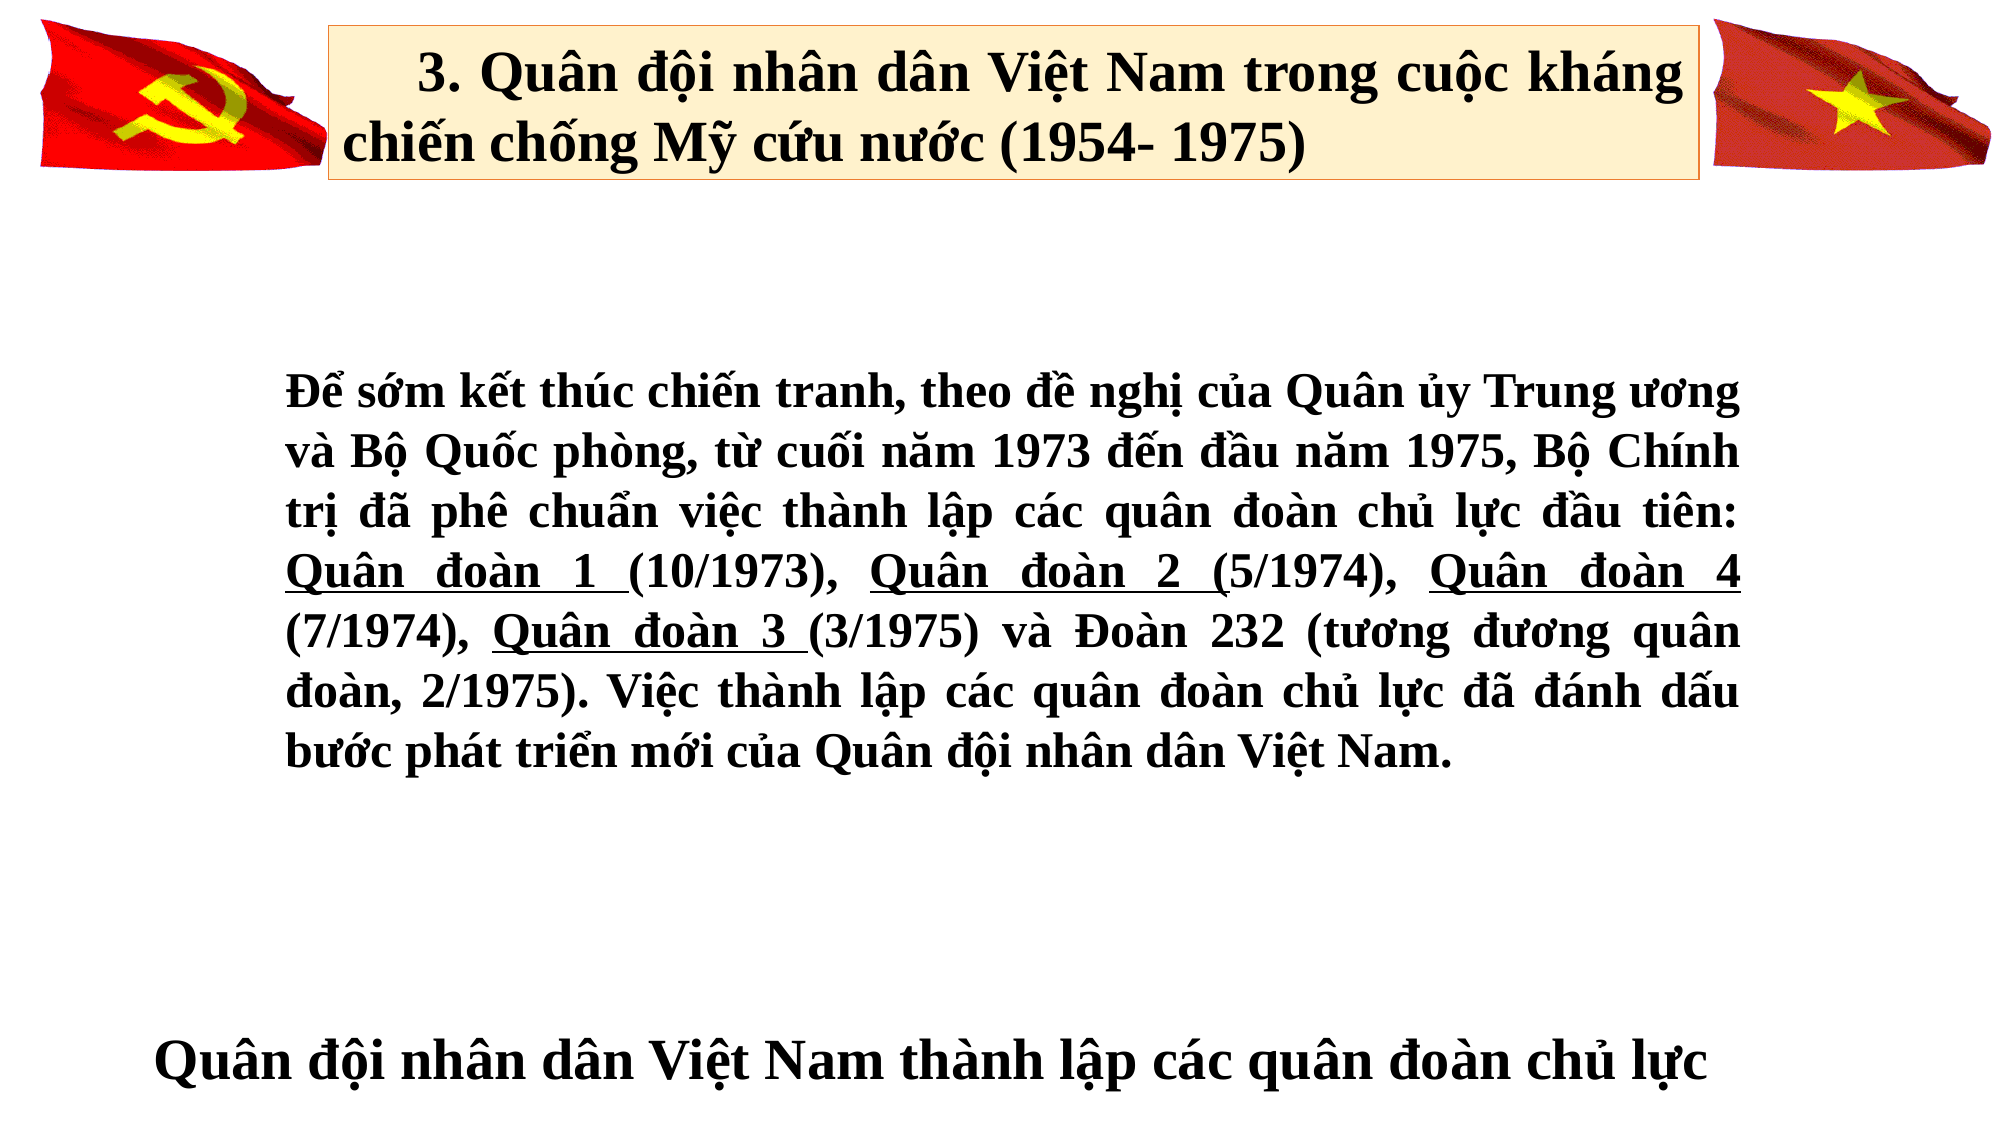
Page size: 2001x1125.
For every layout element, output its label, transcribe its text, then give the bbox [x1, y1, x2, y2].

text_box Quân đội nhân dân Việt Nam thành lập các quân đoàn chủ lực [44, 1013, 1819, 1099]
picture [1, 0, 338, 192]
picture [1674, 0, 2000, 191]
text_box 3. Quân đội nhân dân Việt Nam trong cuộc kháng chiến chống Mỹ cứu nước (1954- 1975) [338, 25, 1674, 180]
text_box Để sớm kết thúc chiến tranh, theo đề nghị của Quân ủy Trung ương và Bộ Quốc phòng, từ cuối năm 1973 đến đầu năm 1975, Bộ Chính trị đã phê chuẩn việc thành lập các quân đoàn chủ lực đầu tiên: Quân đoàn 1 (10/1973), Quân đoàn 2 (5/1974), Quân đoàn 4 (7/1974), Quân đoàn 3 (3/1975) và Đoàn 232 (tương đương quân đoàn, 2/1975). Việc thành lập các quân đoàn chủ lực đã đánh dấu bước phát triển mới của Quân đội nhân dân Việt Nam. [270, 350, 1756, 846]
